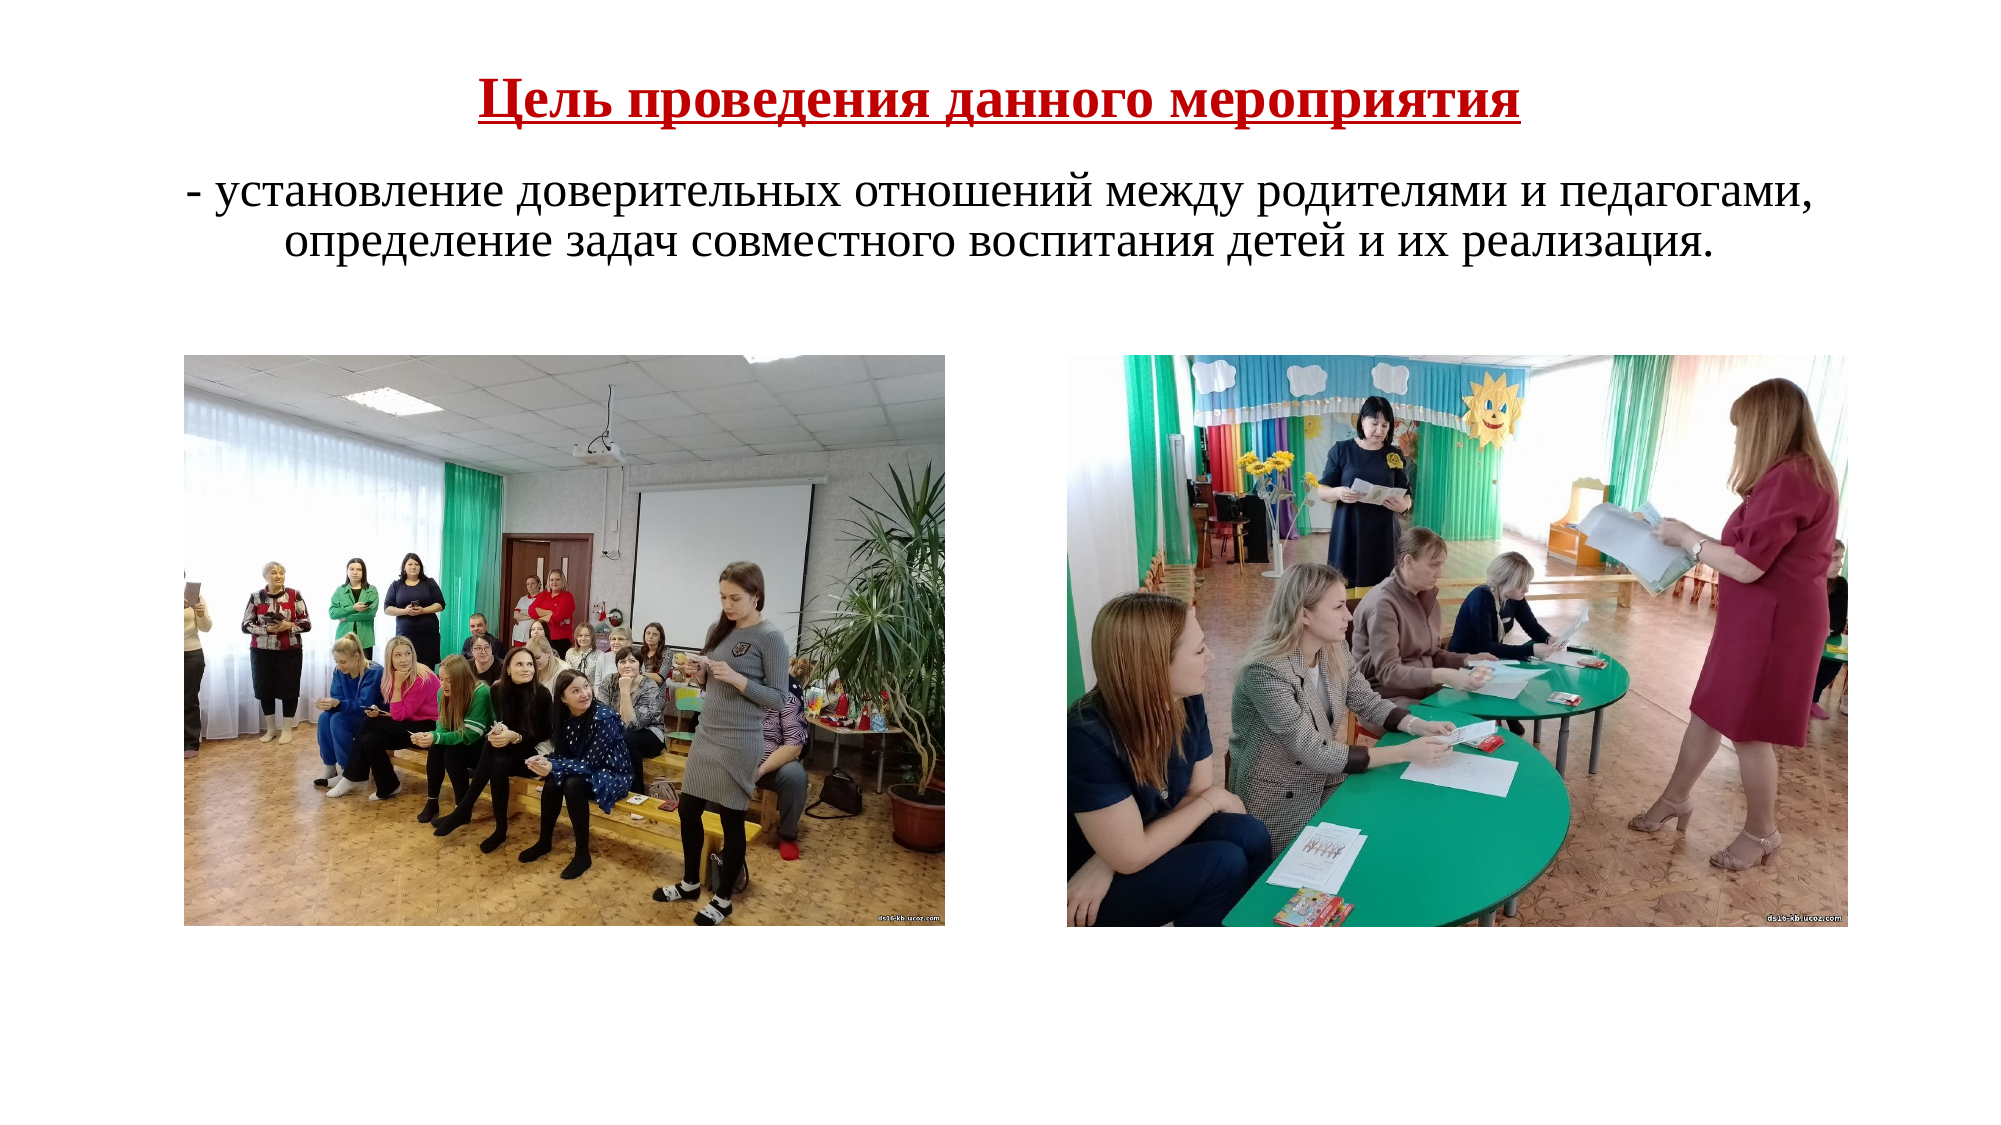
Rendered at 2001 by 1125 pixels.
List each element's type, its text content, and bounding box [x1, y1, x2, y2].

picture [1067, 355, 1848, 927]
picture [184, 355, 946, 927]
text_box Цель проведения данного мероприятия - установление доверительных отношений между родителями и педагогами, определение задач совместного воспитания детей и их реализация. [137, 59, 1863, 278]
